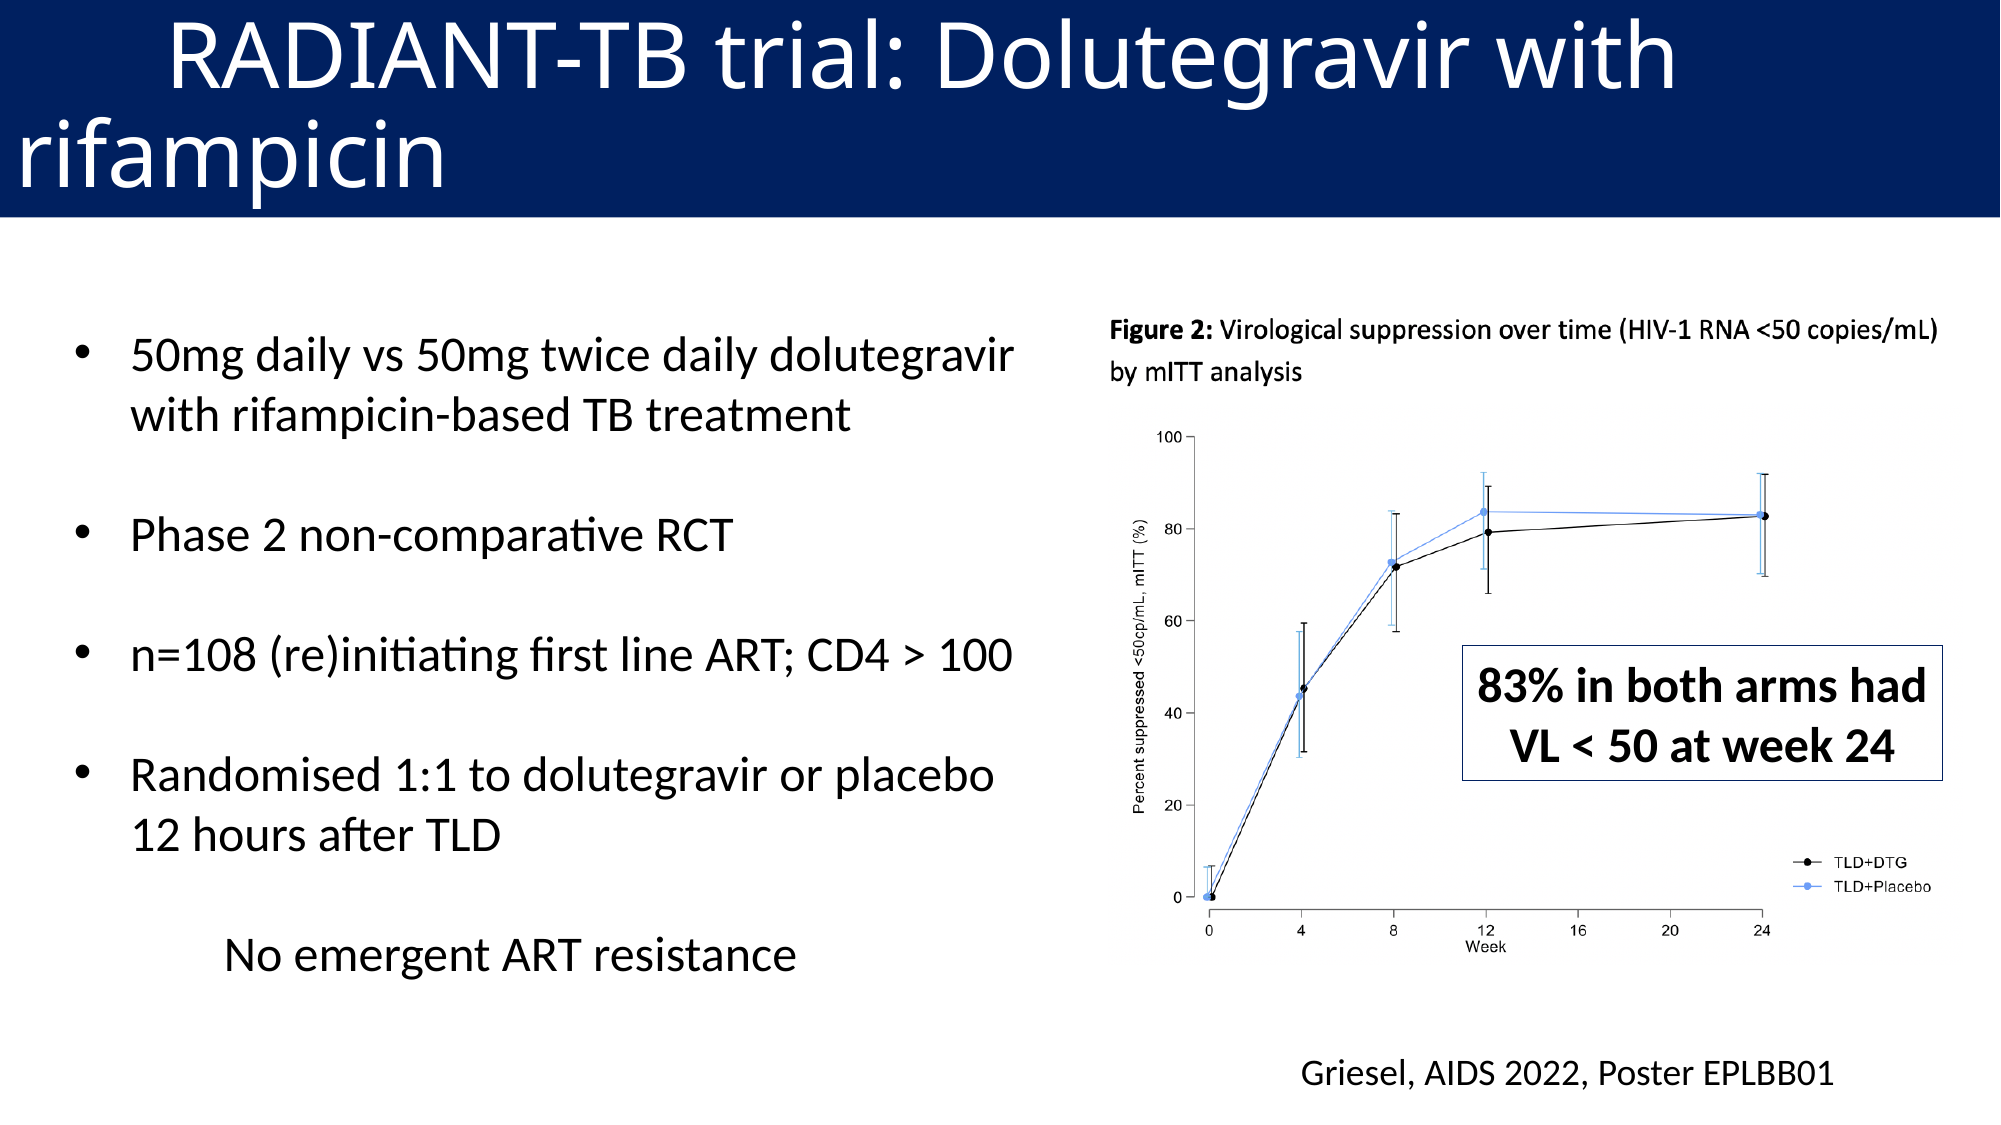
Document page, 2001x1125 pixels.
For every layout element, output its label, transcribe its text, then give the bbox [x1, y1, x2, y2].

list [1074, 296, 1963, 965]
text_box Griesel, AIDS 2022, Poster EPLBB01 [1286, 1041, 1860, 1101]
title RADIANT-TB trial: Dolutegravir with rifampicin [0, 0, 2000, 218]
text_box 50mg daily vs 50mg twice daily dolutegravir with rifampicin-based TB treatment Phase 2 non-comparative RCT n=108 (re)initiating first line ART; CD4 > 100 Randomised 1:1 to dolutegravir or placebo 12 hours after TLD No emergent ART resistance [59, 313, 1031, 1034]
